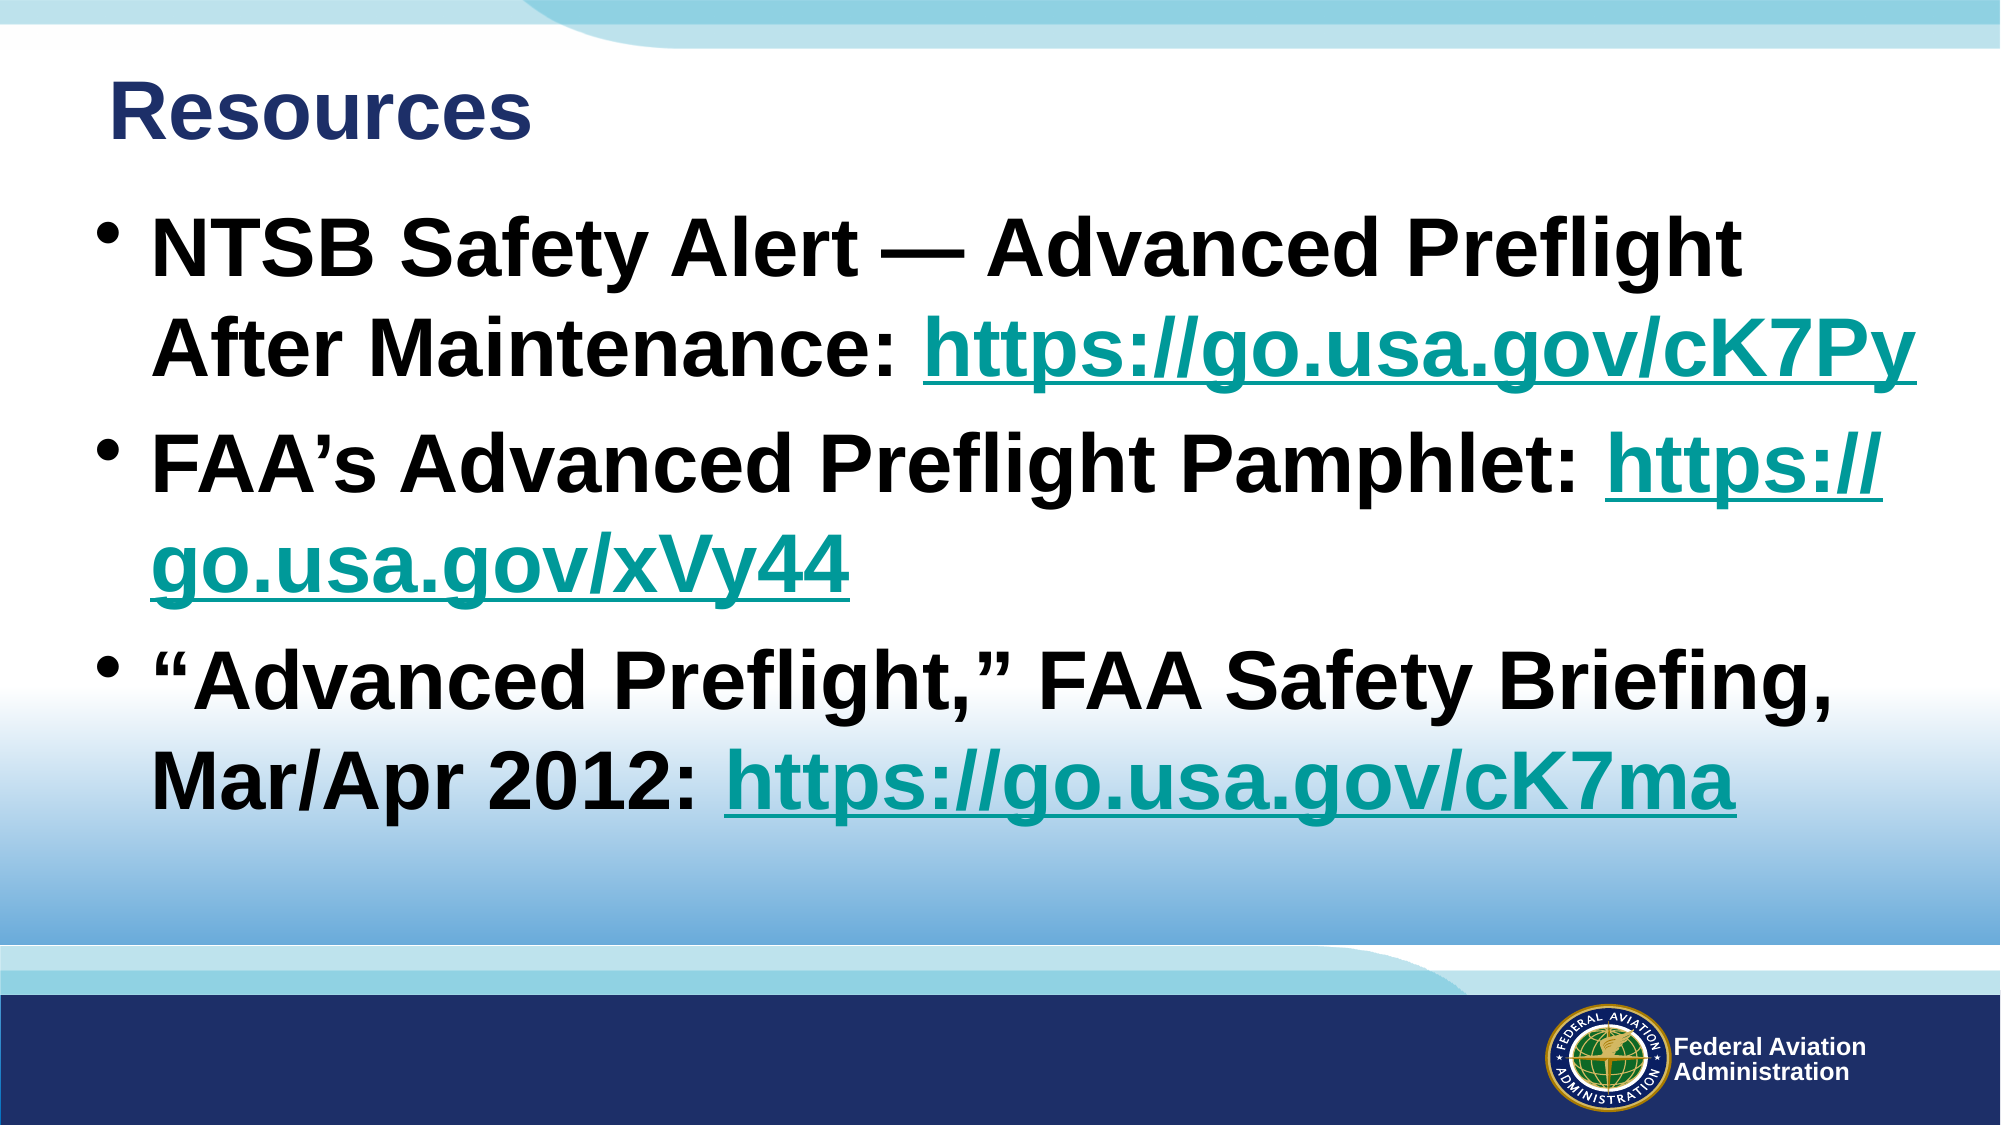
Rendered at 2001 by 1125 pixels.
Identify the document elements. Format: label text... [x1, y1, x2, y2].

picture [0, 945, 2000, 995]
picture [0, 0, 1999, 50]
title Resources [93, 56, 1947, 157]
list NTSB Safety Alert — Advanced Preflight After Maintenance: https://go.usa.gov/cK7Py FAA’s Advanced Preflight Pamphlet: https://go.usa.gov/xVy44 “Advanced Preflight,” FAA Safety Briefing, Mar/Apr 2012: https://go.usa.gov/cK7ma [79, 185, 1947, 906]
